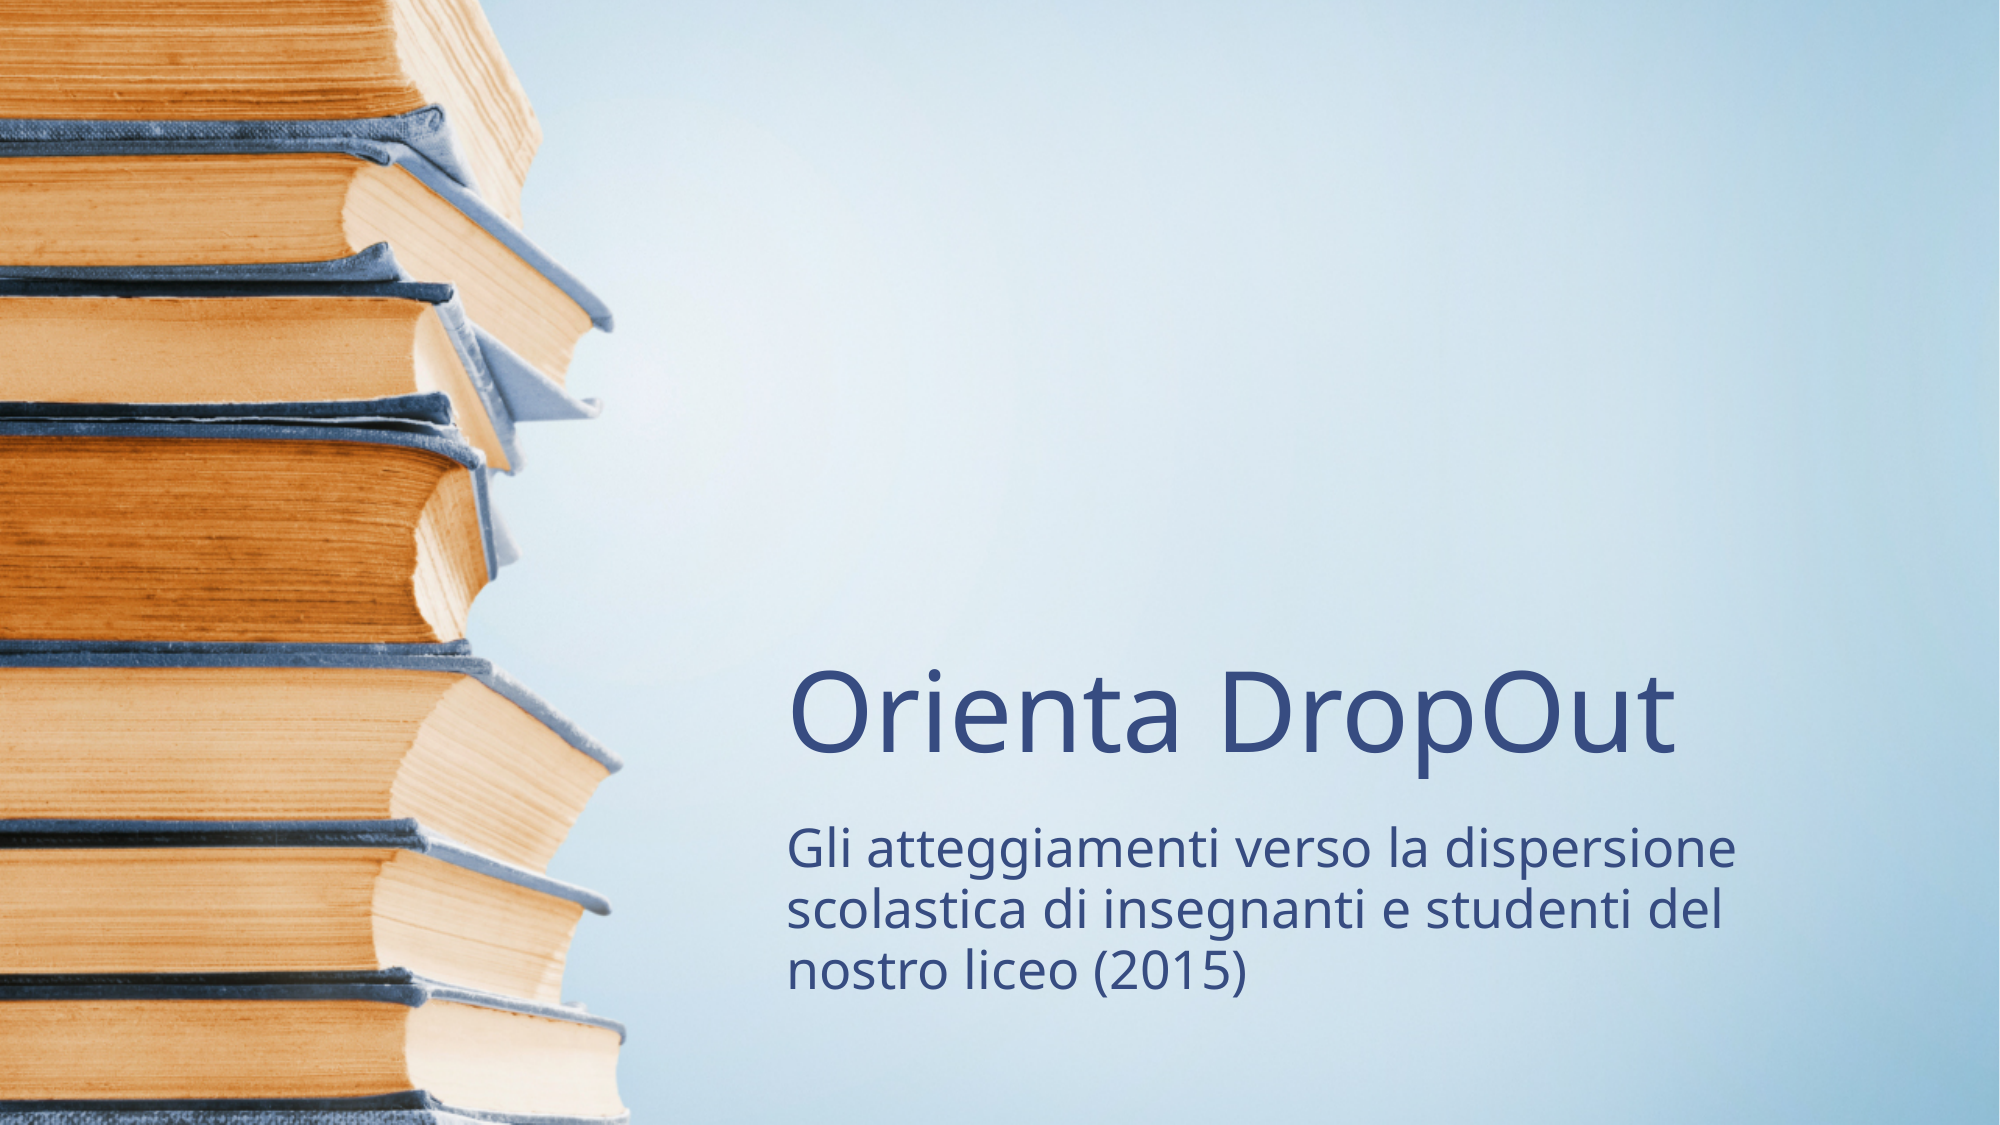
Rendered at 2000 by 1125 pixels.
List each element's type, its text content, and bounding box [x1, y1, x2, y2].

picture [0, 0, 2000, 1125]
subtitle Gli atteggiamenti verso la dispersione scolastica di insegnanti e studenti del nostro liceo (2015) [766, 808, 1917, 1013]
title Orienta DropOut [766, 245, 1917, 787]
